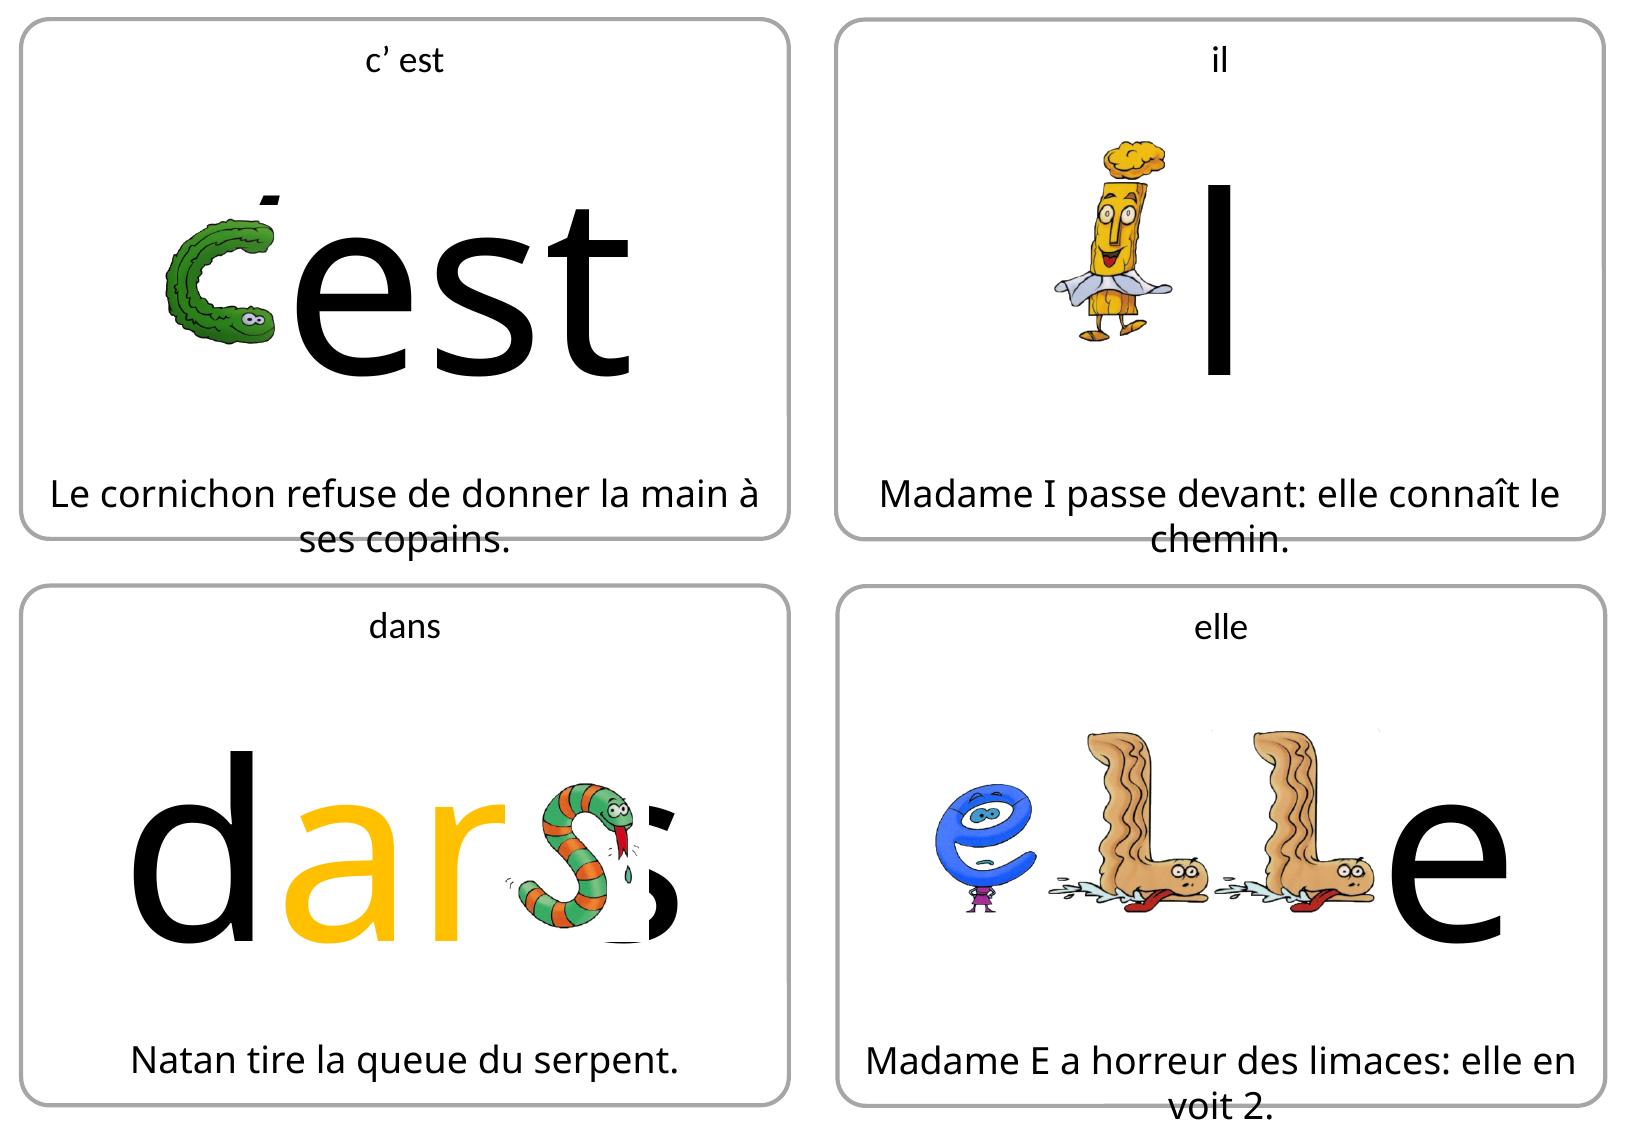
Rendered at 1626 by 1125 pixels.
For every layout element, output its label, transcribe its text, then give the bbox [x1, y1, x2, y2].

picture [505, 771, 649, 942]
text_box c’ est ‘est Le cornichon refuse de donner la main à ses copains. [18, 17, 791, 541]
picture [1047, 121, 1178, 349]
text_box dans dans Natan tire la queue du serpent. [18, 583, 791, 1108]
picture [162, 205, 286, 353]
text_box il l Madame I passe devant: elle connaît le chemin. [834, 17, 1606, 542]
picture [927, 728, 1380, 920]
text_box elle e Madame E a horreur des limaces: elle en voit 2. [835, 584, 1608, 1108]
